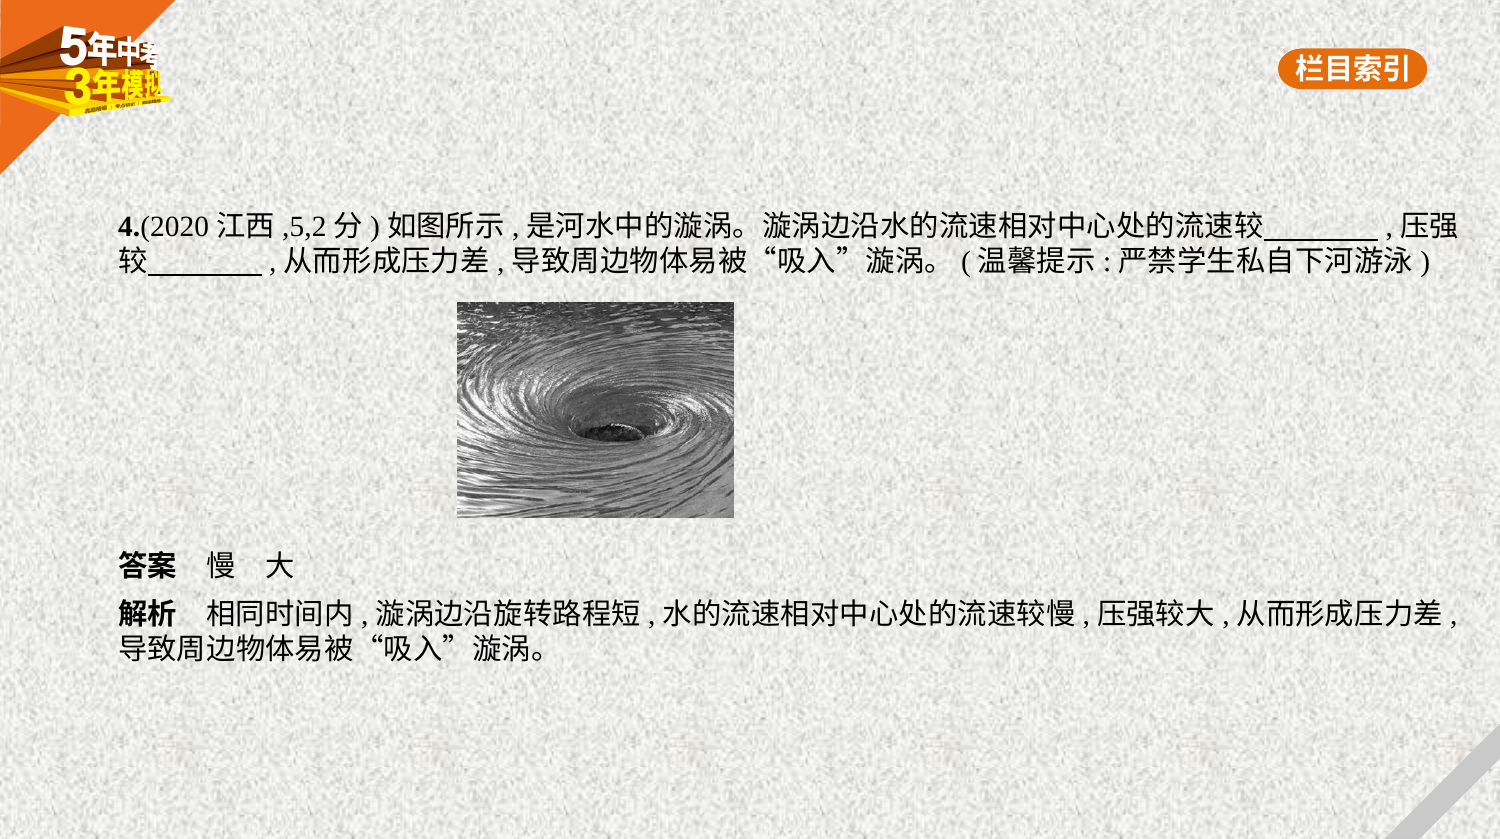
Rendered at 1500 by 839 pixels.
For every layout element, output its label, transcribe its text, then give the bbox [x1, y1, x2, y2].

picture [0, 0, 1500, 839]
text_box 解析 相同时间内,漩涡边沿旋转路程短,水的流速相对中心处的流速较慢,压强较大,从而形成压力差, 导致周边物体易被“吸入”漩涡。 [118, 594, 1483, 666]
text_box 答案 慢 大 [118, 546, 1483, 582]
text_box 4.(2020江西,5,2分)如图所示,是河水中的漩涡。漩涡边沿水的流速相对中心处的流速较 ,压强 较 ,从而形成压力差,导致周边物体易被“吸入”漩涡。(温馨提示:严禁学生私自下河游泳) [118, 206, 1483, 440]
